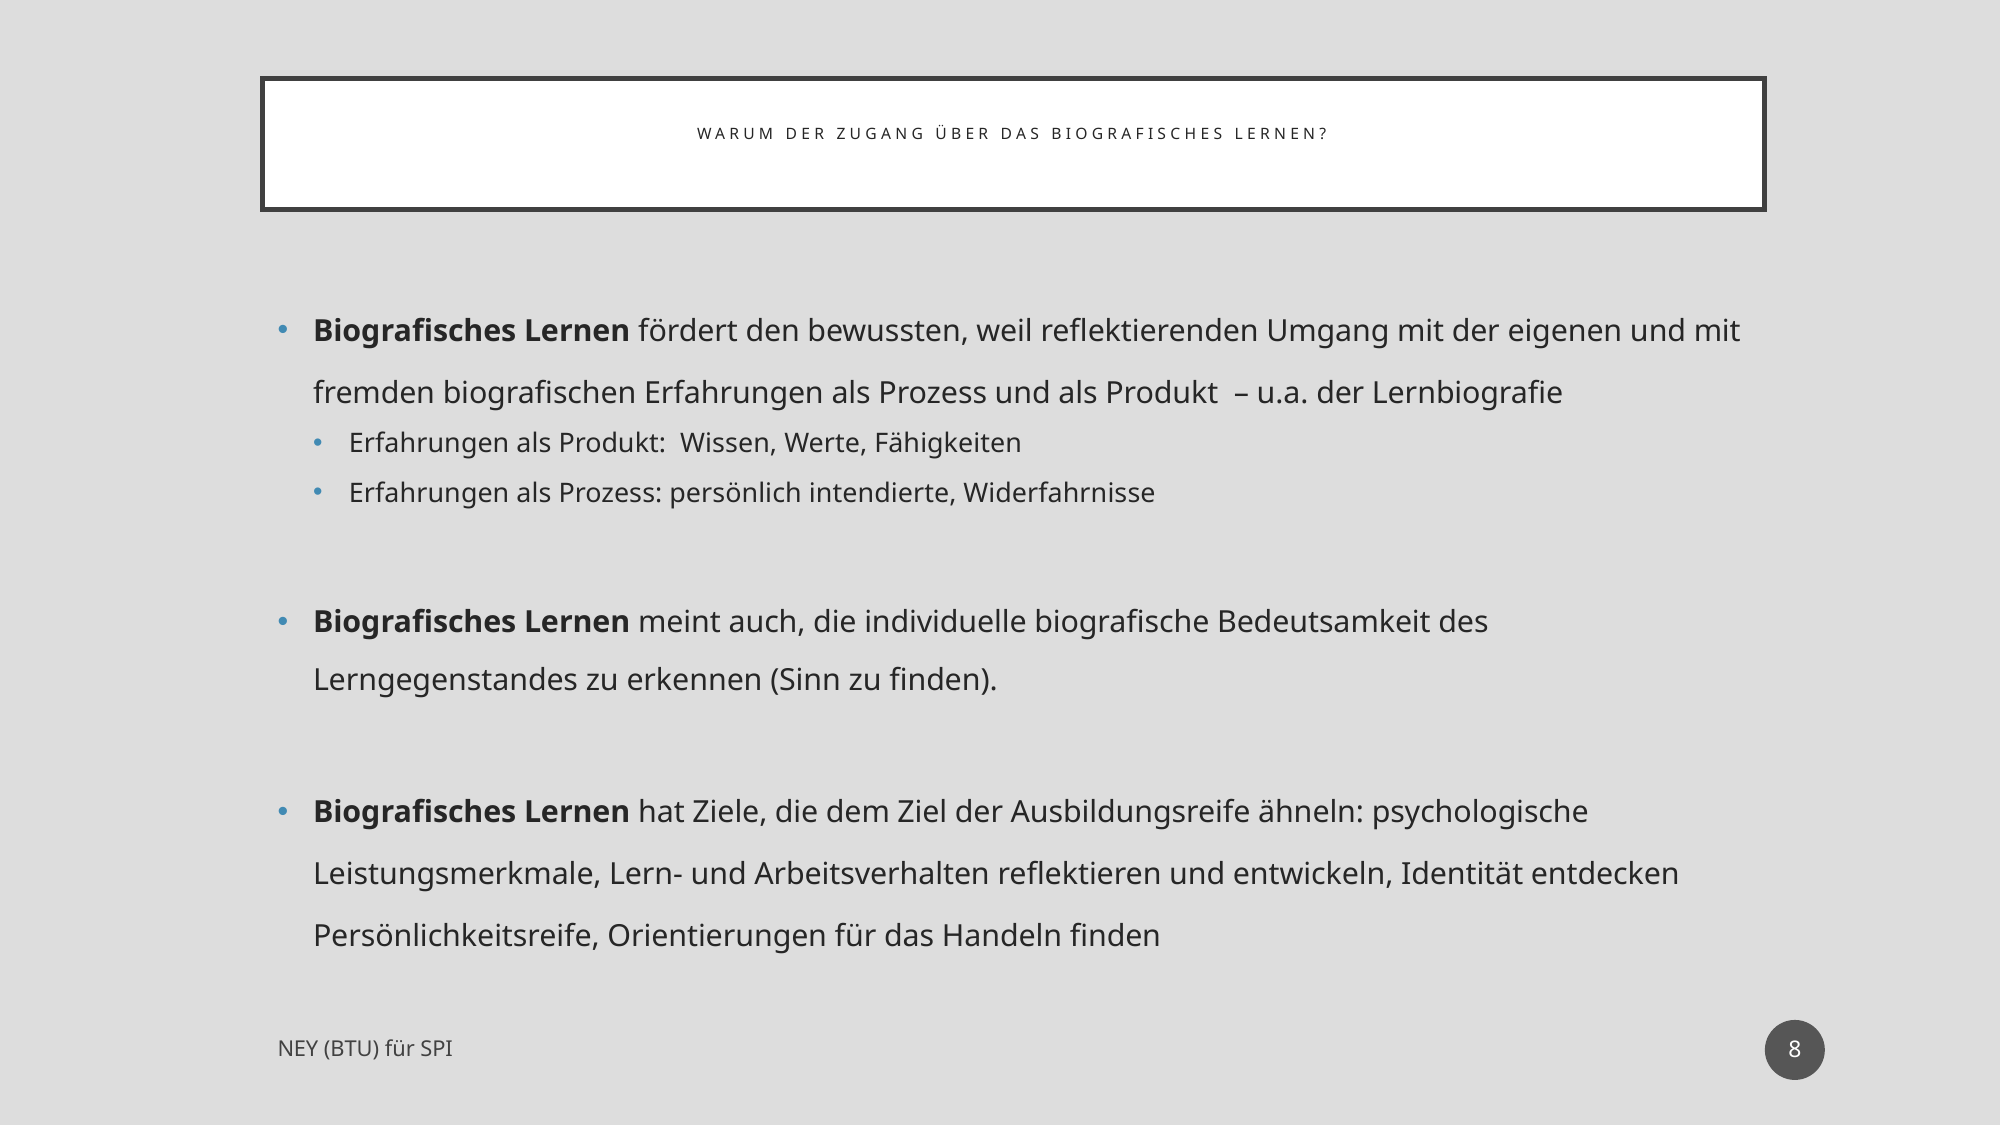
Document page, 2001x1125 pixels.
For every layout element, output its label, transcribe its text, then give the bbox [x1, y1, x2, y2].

title Warum der Zugang über das Biografisches Lernen? [260, 76, 1767, 212]
list Biografisches Lernen fördert den bewussten, weil reflektierenden Umgang mit der eigenen und mit fremden biografischen Erfahrungen als Prozess und als Produkt – u.a. der Lernbiografie Erfahrungen als Produkt: Wissen, Werte, Fähigkeiten Erfahrungen als Prozess: persönlich intendierte, Widerfahrnisse Biografisches Lernen meint auch, die individuelle biografische Bedeutsamkeit des Lerngegenstandes zu erkennen (Sinn zu finden). Biografisches Lernen hat Ziele, die dem Ziel der Ausbildungsreife ähneln: psychologische Leistungsmerkmale, Lern- und Arbeitsverhalten reflektieren und entwickeln, Identität entdecken Persönlichkeitsreife, Orientierungen für das Handeln finden [262, 277, 1765, 967]
footer NEY (BTU) für SPI [262, 1023, 1231, 1076]
slide_number 8 [1764, 1019, 1825, 1080]
